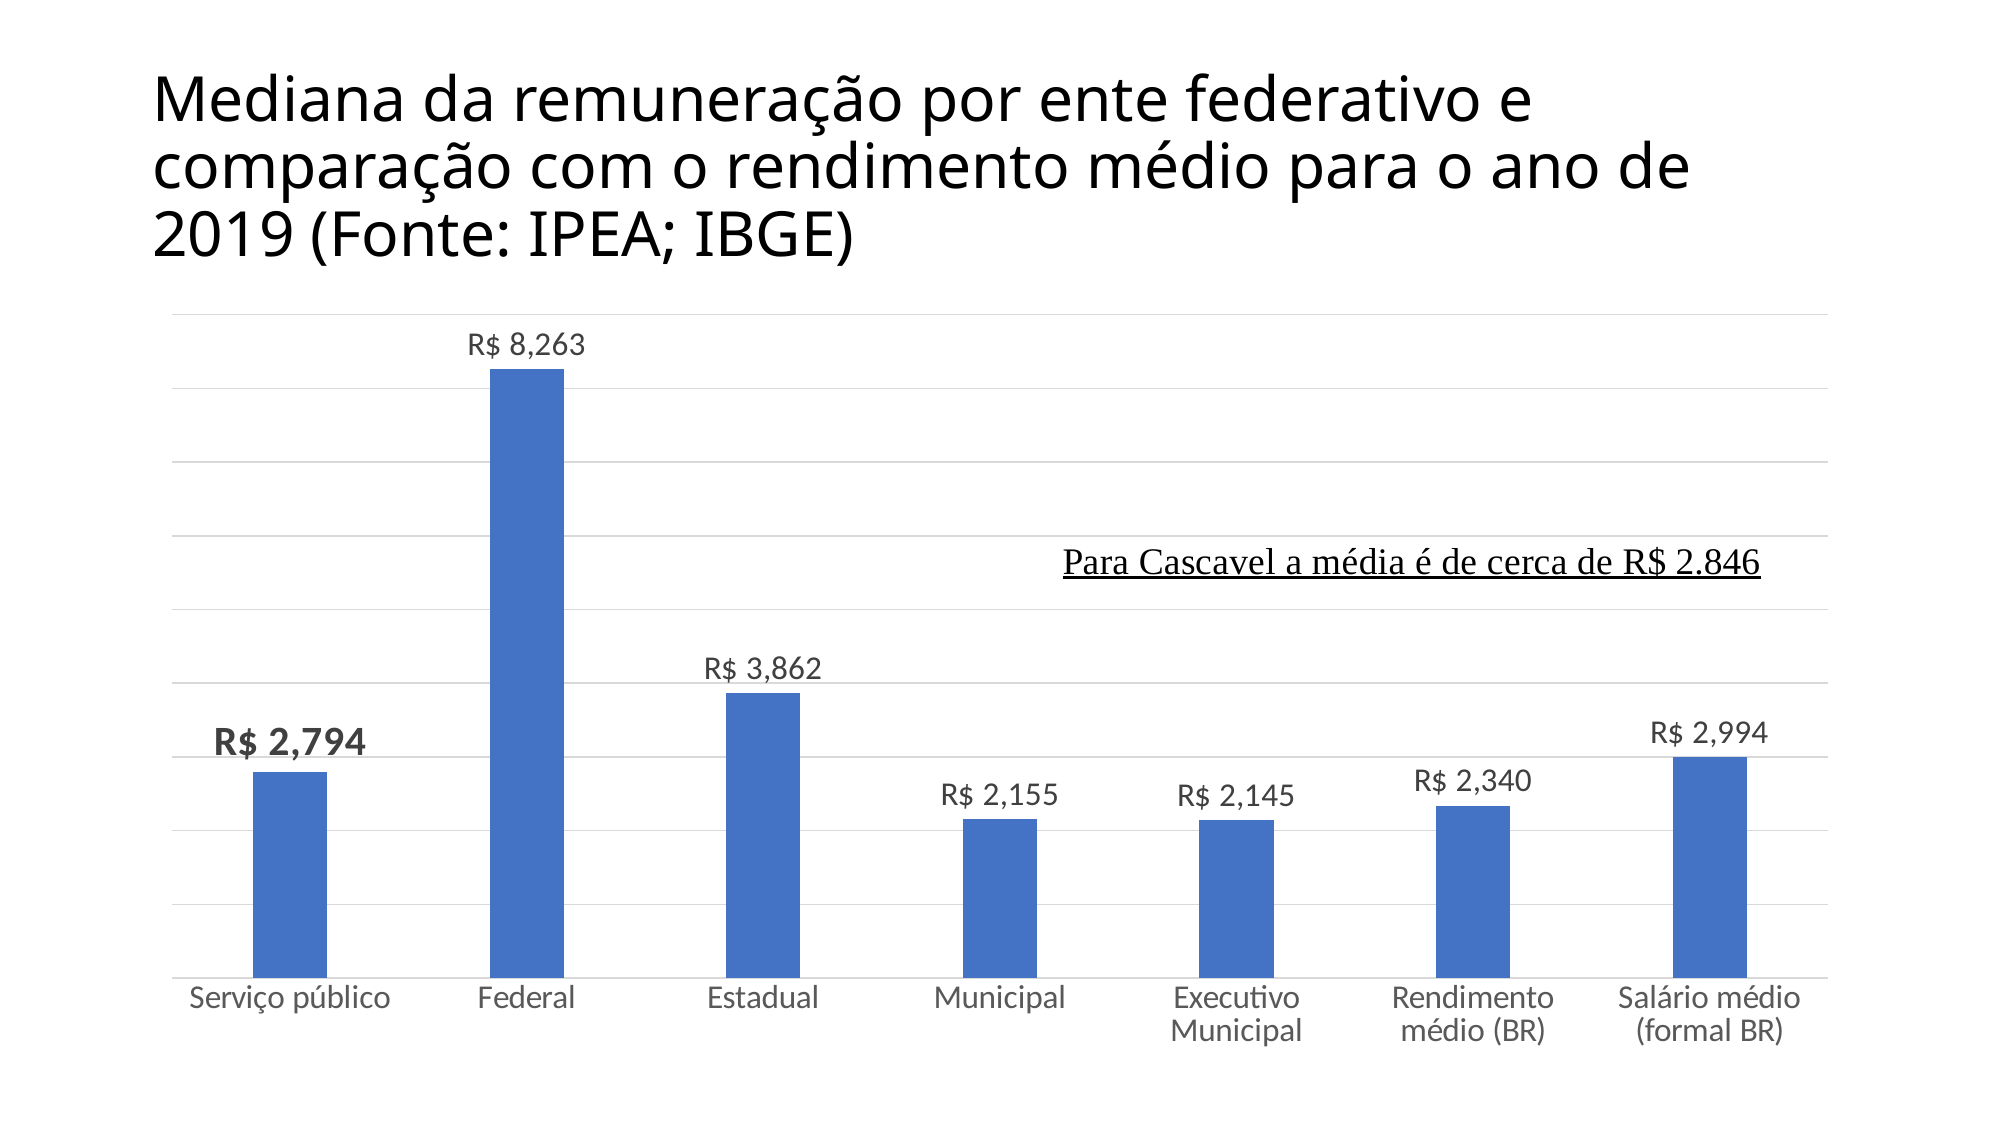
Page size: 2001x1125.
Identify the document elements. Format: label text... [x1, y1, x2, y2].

title Mediana da remuneração por ente federativo e comparação com o rendimento médio para o ano de 2019 (Fonte: IPEA; IBGE) [137, 59, 1863, 278]
chart [137, 299, 1863, 1066]
